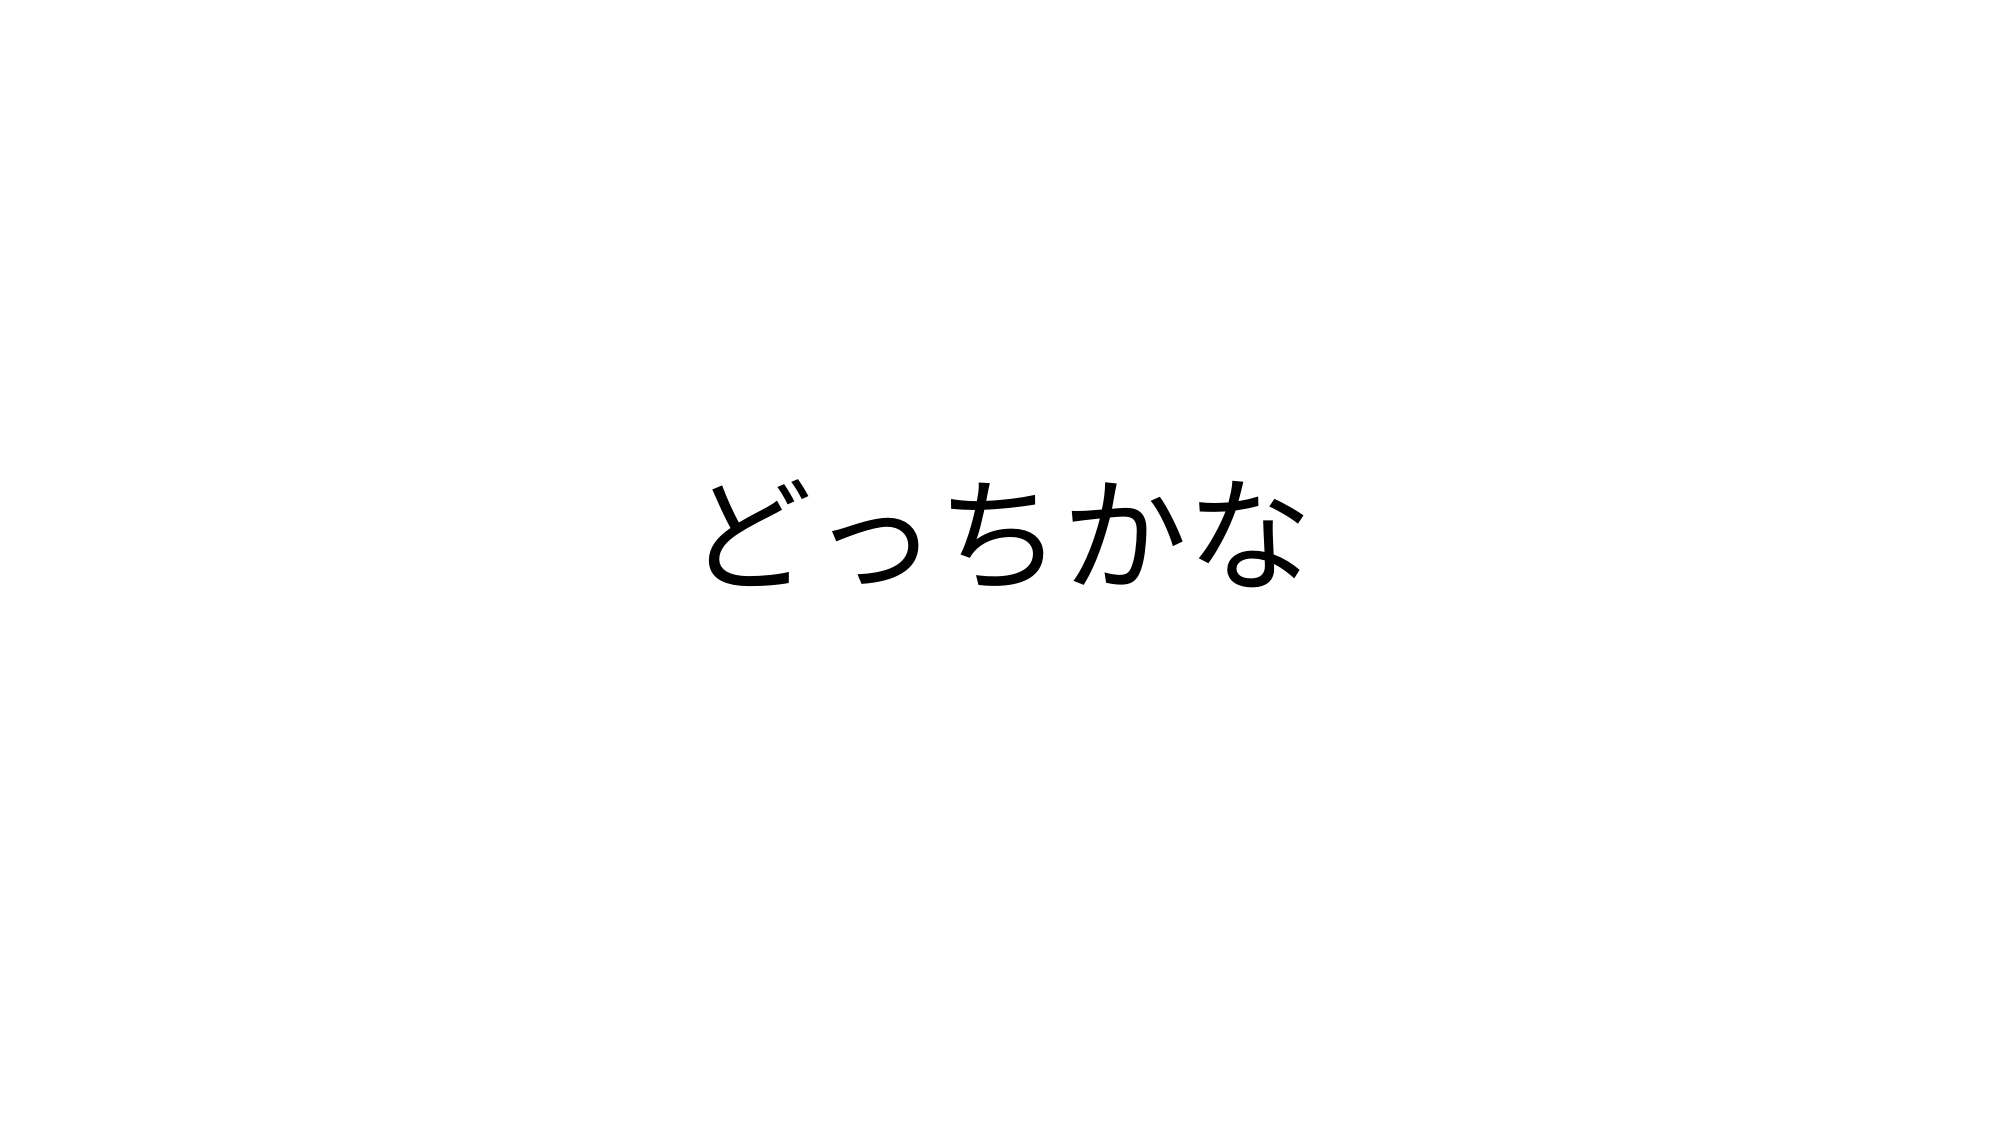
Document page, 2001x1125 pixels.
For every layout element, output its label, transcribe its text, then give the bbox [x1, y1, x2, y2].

title どっちかな [25, 29, 1975, 1034]
